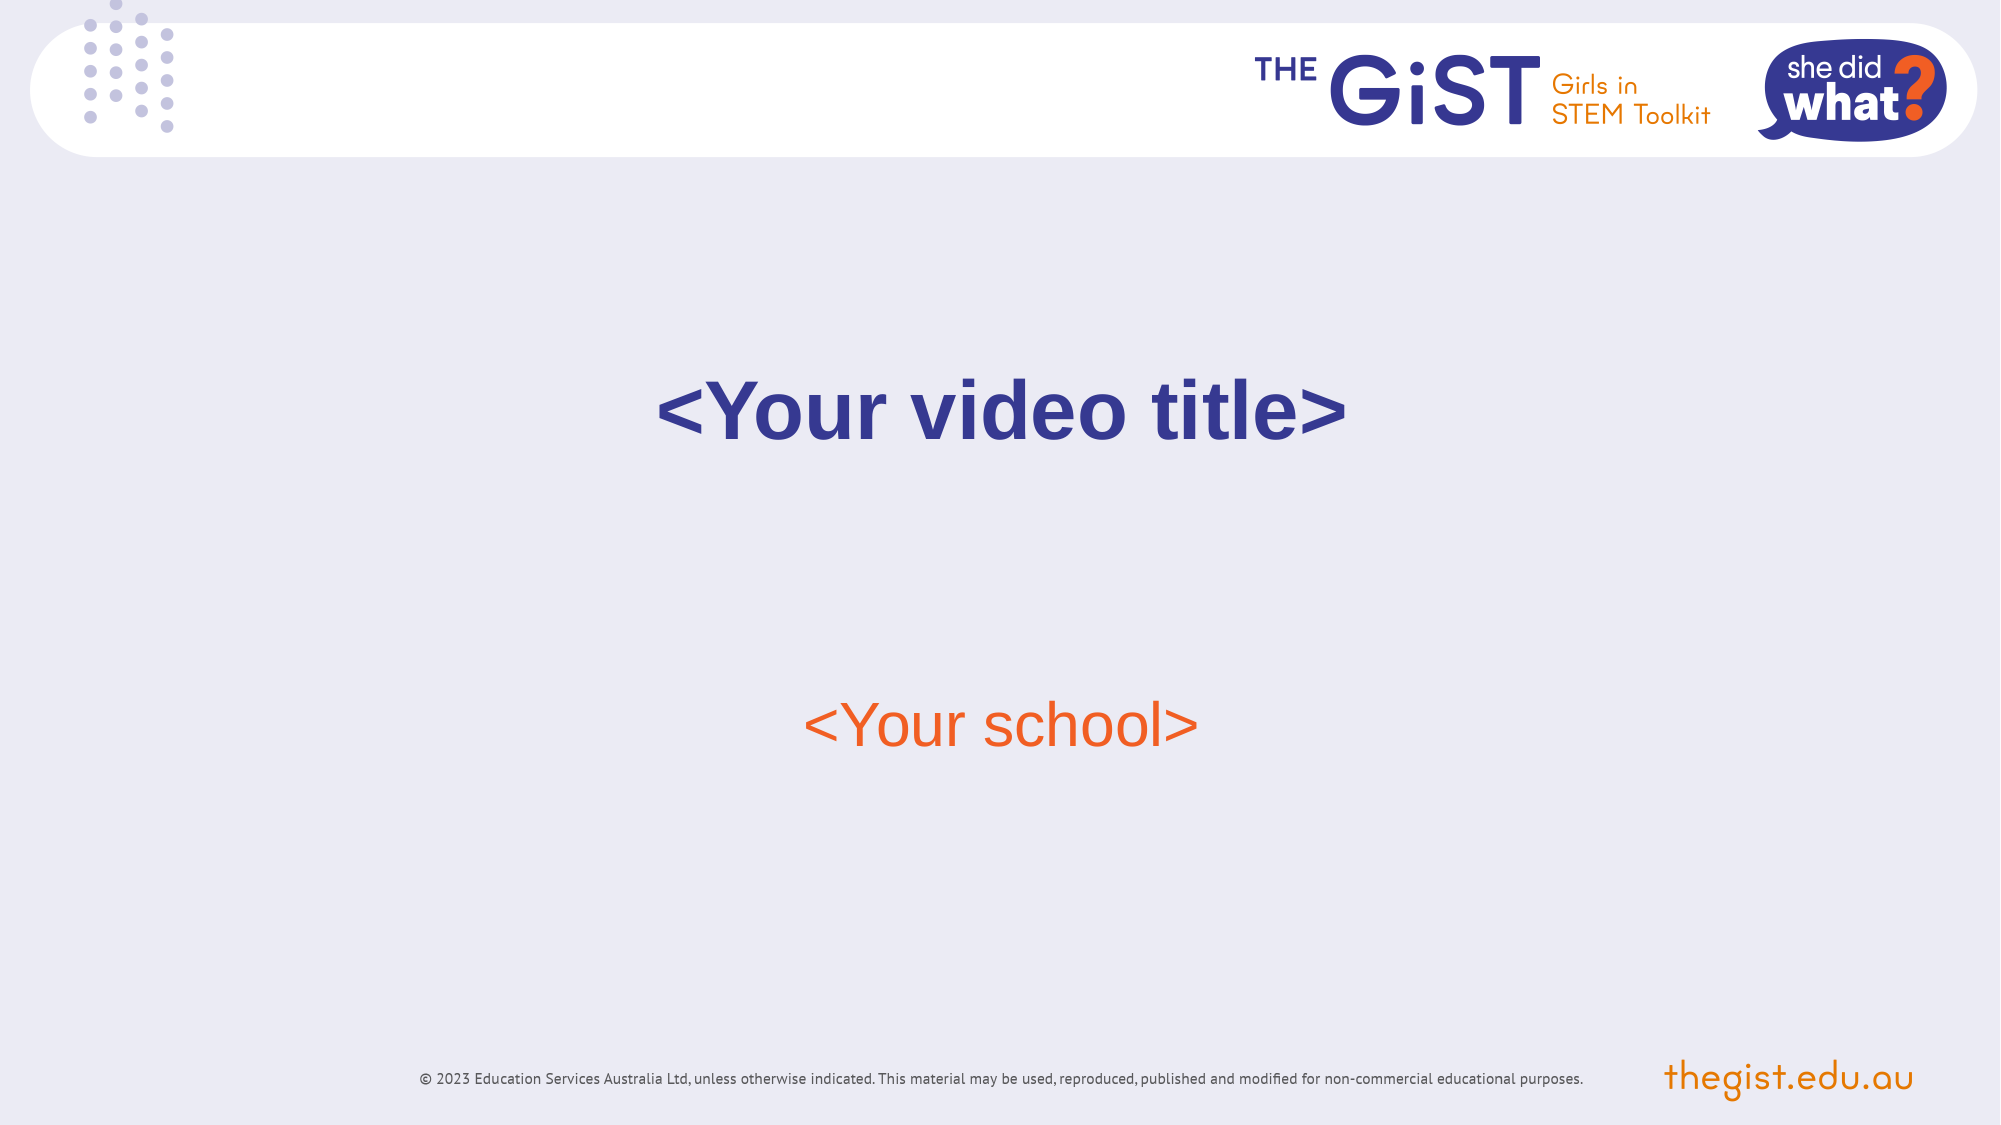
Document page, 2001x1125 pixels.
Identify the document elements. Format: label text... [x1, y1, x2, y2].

title <Your video title> [73, 249, 1931, 576]
subtitle <Your school> [73, 590, 1931, 863]
picture [0, 0, 2001, 1125]
